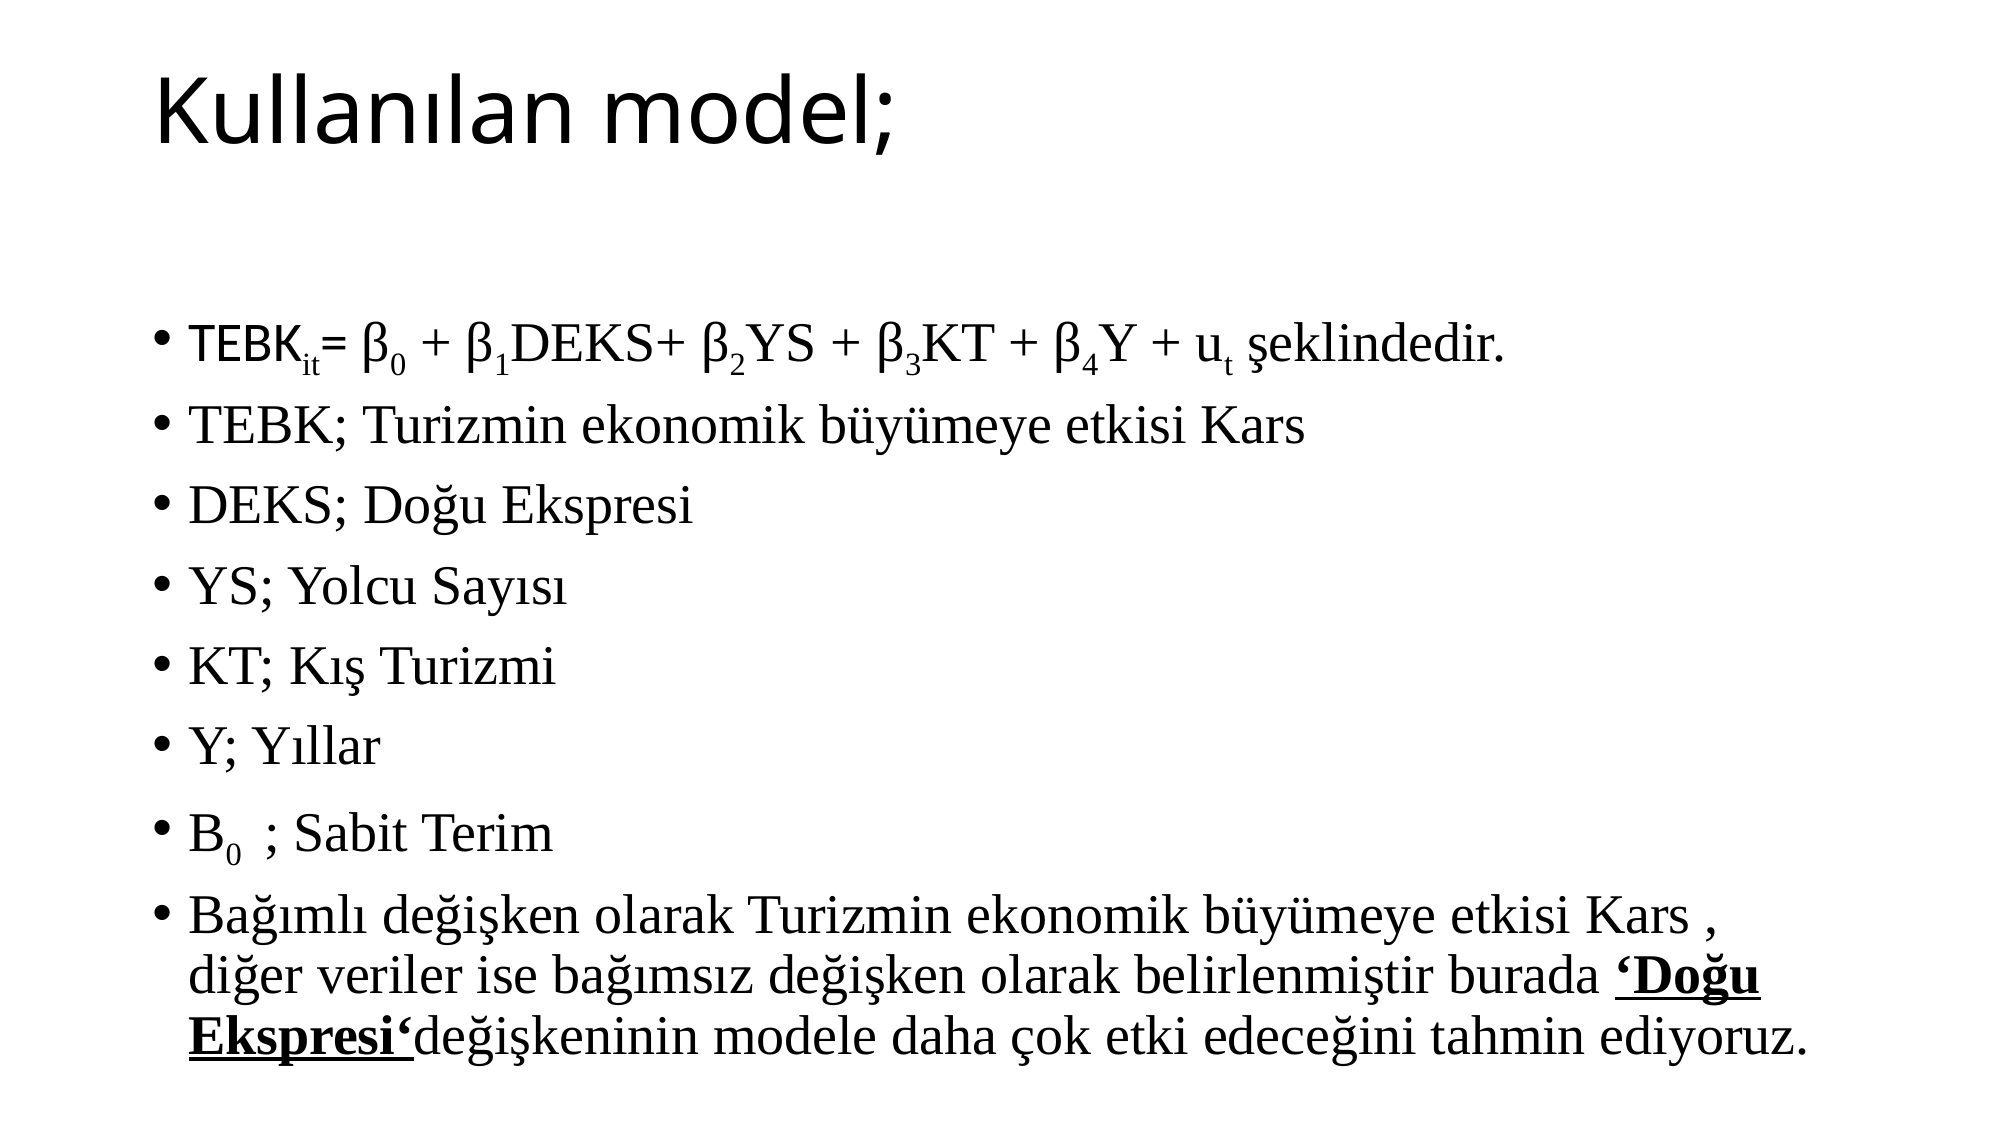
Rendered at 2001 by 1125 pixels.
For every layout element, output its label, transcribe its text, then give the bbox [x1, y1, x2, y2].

list TEBKit= β0 + β1DEKS+ β2YS + β3KT + β4Y + ut şeklindedir. TEBK; Turizmin ekonomik büyümeye etkisi Kars DEKS; Doğu Ekspresi YS; Yolcu Sayısı KT; Kış Turizmi Y; Yıllar Β0 ; Sabit Terim Bağımlı değişken olarak Turizmin ekonomik büyümeye etkisi Kars , diğer veriler ise bağımsız değişken olarak belirlenmiştir burada ‘Doğu Ekspresi‘değişkeninin modele daha çok etki edeceğini tahmin ediyoruz. [137, 299, 1828, 1083]
title Kullanılan model; [137, 59, 1863, 278]
